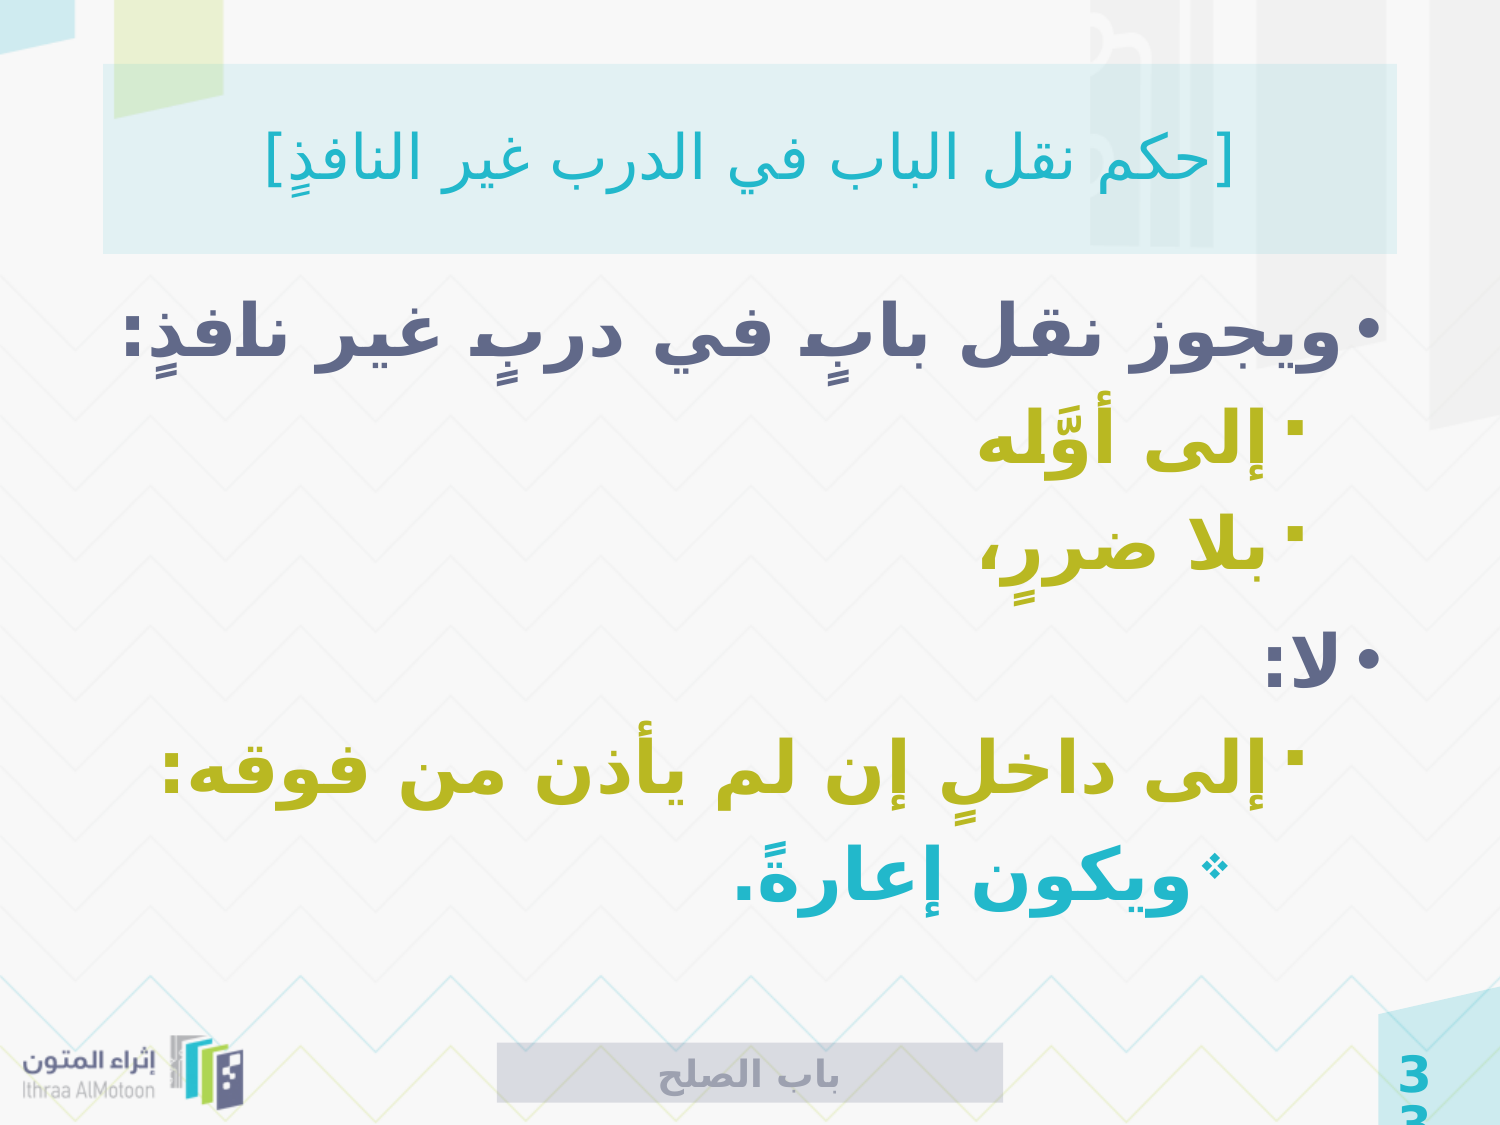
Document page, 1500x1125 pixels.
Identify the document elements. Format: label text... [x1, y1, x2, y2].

list ويجوز نقل بابٍ في دربٍ غير نافذٍ: إلى أوَّله بلا ضررٍ، لا: إلى داخلٍ إن لم يأذن من فوقه: ويكون إعارةً. [103, 267, 1397, 1012]
picture [0, 0, 1500, 1125]
footer باب الصلح [496, 1042, 1004, 1103]
title [حكم نقل الباب في الدرب غير النافذٍ] [103, 63, 1397, 254]
